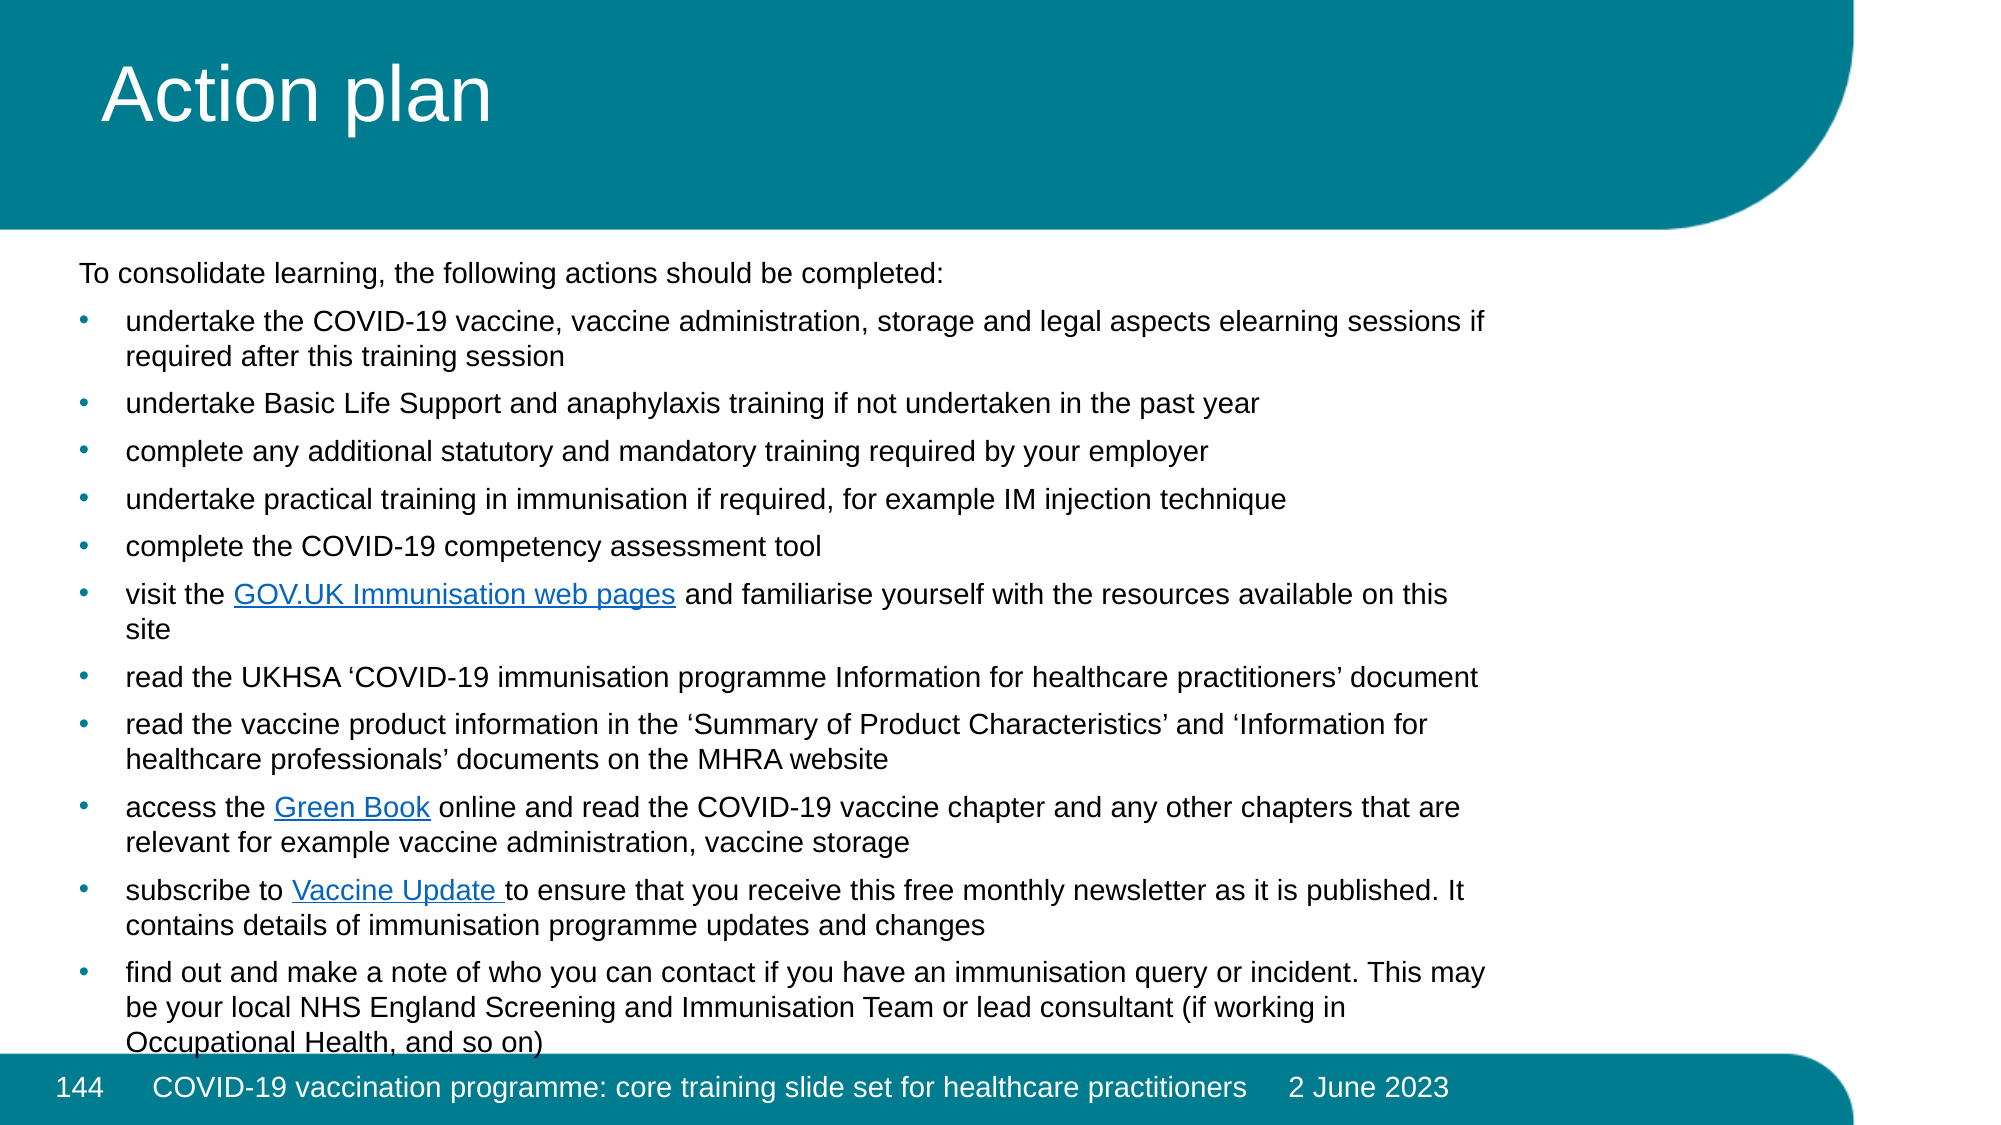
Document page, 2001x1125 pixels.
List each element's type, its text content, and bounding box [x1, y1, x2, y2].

slide_number 144 [21, 1056, 120, 1117]
footer COVID-19 vaccination programme: core training slide set for healthcare practitioners 2 June 2023 [137, 1056, 1780, 1116]
list To consolidate learning, the following actions should be completed: undertake the COVID-19 vaccine, vaccine administration, storage and legal aspects elearning sessions if required after this training session undertake Basic Life Support and anaphylaxis training if not undertaken in the past year complete any additional statutory and mandatory training required by your employer undertake practical training in immunisation if required, for example IM injection technique complete the COVID-19 competency assessment tool visit the GOV.UK Immunisation web pages and familiarise yourself with the resources available on this site read the UKHSA ‘COVID-19 immunisation programme Information for healthcare practitioners’ document read the vaccine product information in the ‘Summary of Product Characteristics’ and ‘Information for healthcare professionals’ documents on the MHRA website access the Green Book online and read the COVID-19 vaccine chapter and any other chapters that are relevant for example vaccine administration, vaccine storage subscribe to Vaccine Update to ensure that you receive this free monthly newsletter as it is published. It contains details of immunisation programme updates and changes find out and make a note of who you can contact if you have an immunisation query or incident. This may be your local NHS England Screening and Immunisation Team or lead consultant (if working in Occupational Health, and so on) [63, 247, 1517, 1125]
title Action plan [86, 45, 1404, 152]
